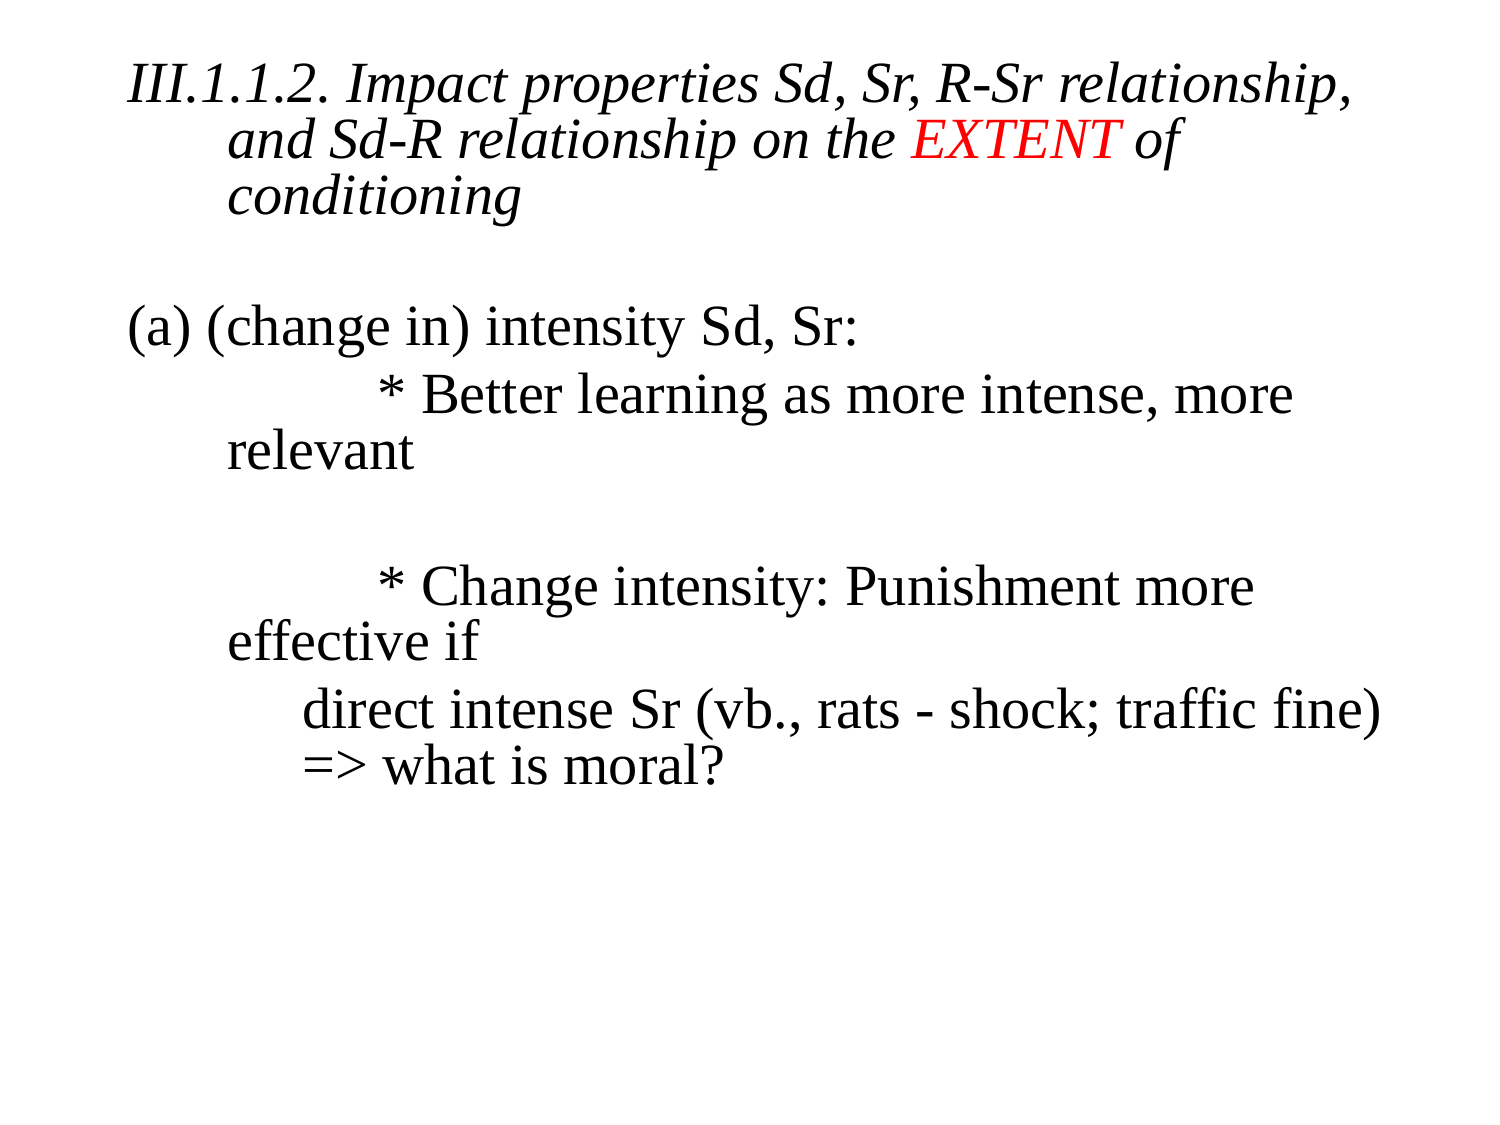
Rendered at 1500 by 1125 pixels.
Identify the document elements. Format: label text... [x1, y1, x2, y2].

list III.1.1.2. Impact properties Sd, Sr, R-Sr relationship, and Sd-R relationship on the EXTENT of conditioning (a) (change in) intensity Sd, Sr: * Better learning as more intense, more relevant * Change intensity: Punishment more effective if direct intense Sr (vb., rats - shock; traffic fine) => what is moral? [112, 50, 1450, 1000]
